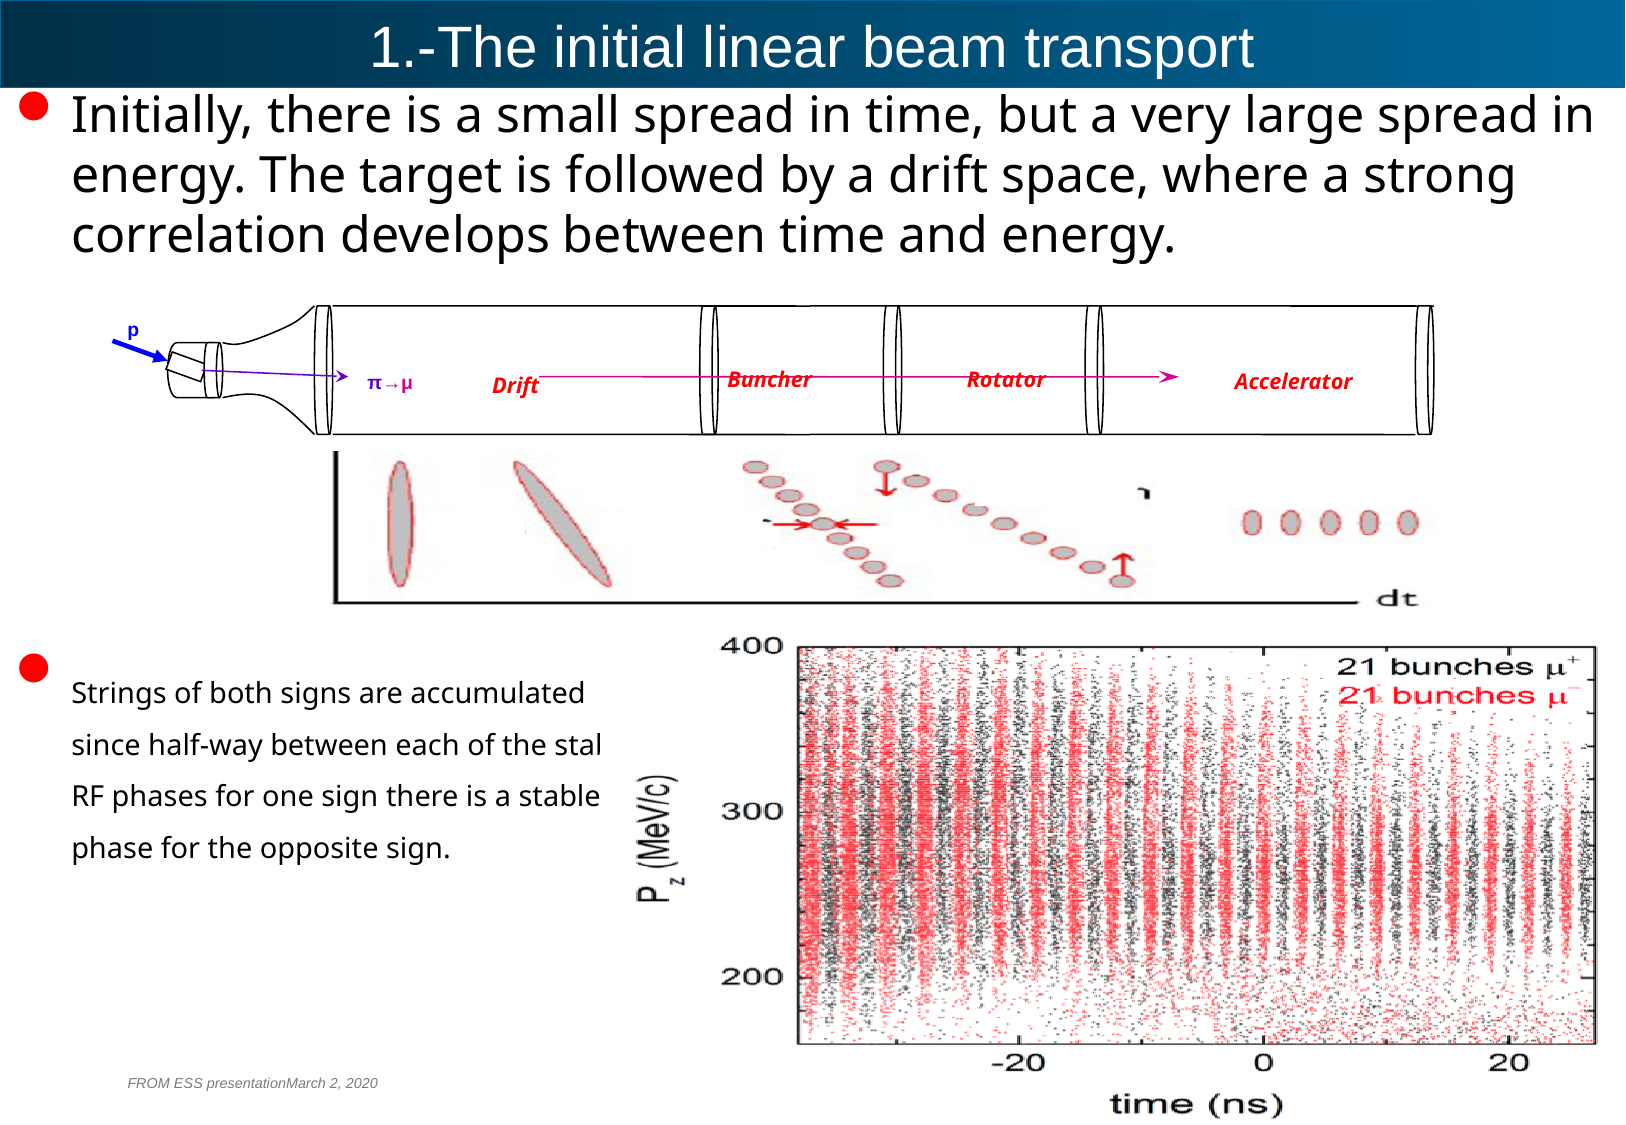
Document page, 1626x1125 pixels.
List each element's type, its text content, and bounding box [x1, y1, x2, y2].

footer FROM ESS presentationMarch 2, 2020 [112, 1049, 594, 1088]
text_box Strings of both signs are accumulated since half-way between each of the stable RF phases for one sign there is a stable phase for the opposite sign. [0, 649, 594, 1038]
picture [599, 607, 1625, 1125]
title 1.-The initial linear beam transport [0, 0, 1625, 74]
list Initially, there is a small spread in time, but a very large spread in energy. The target is followed by a drift space, where a strong correlation develops between time and energy. [0, 74, 1625, 278]
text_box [112, 287, 1500, 613]
